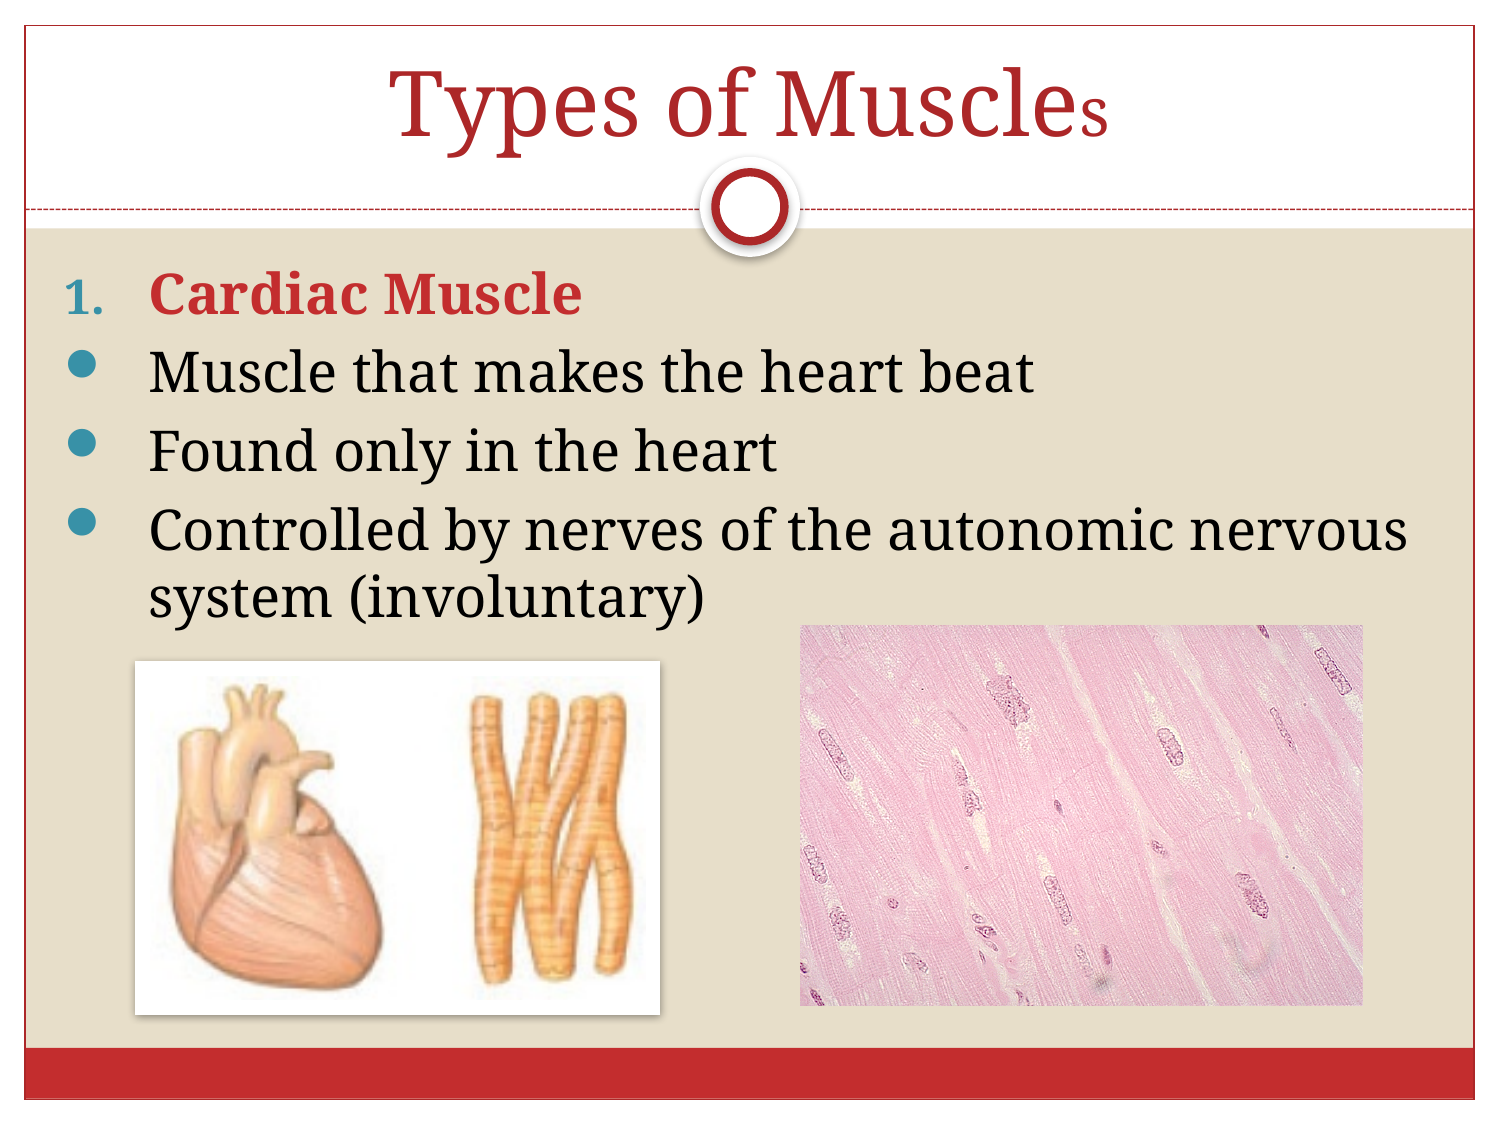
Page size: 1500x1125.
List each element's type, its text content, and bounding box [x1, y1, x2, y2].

title Types of Muscles [49, 37, 1450, 162]
list Cardiac Muscle Muscle that makes the heart beat Found only in the heart Controlled by nerves of the autonomic nervous system (involuntary) [49, 250, 1445, 1001]
picture [149, 675, 646, 1001]
picture [799, 625, 1363, 1007]
